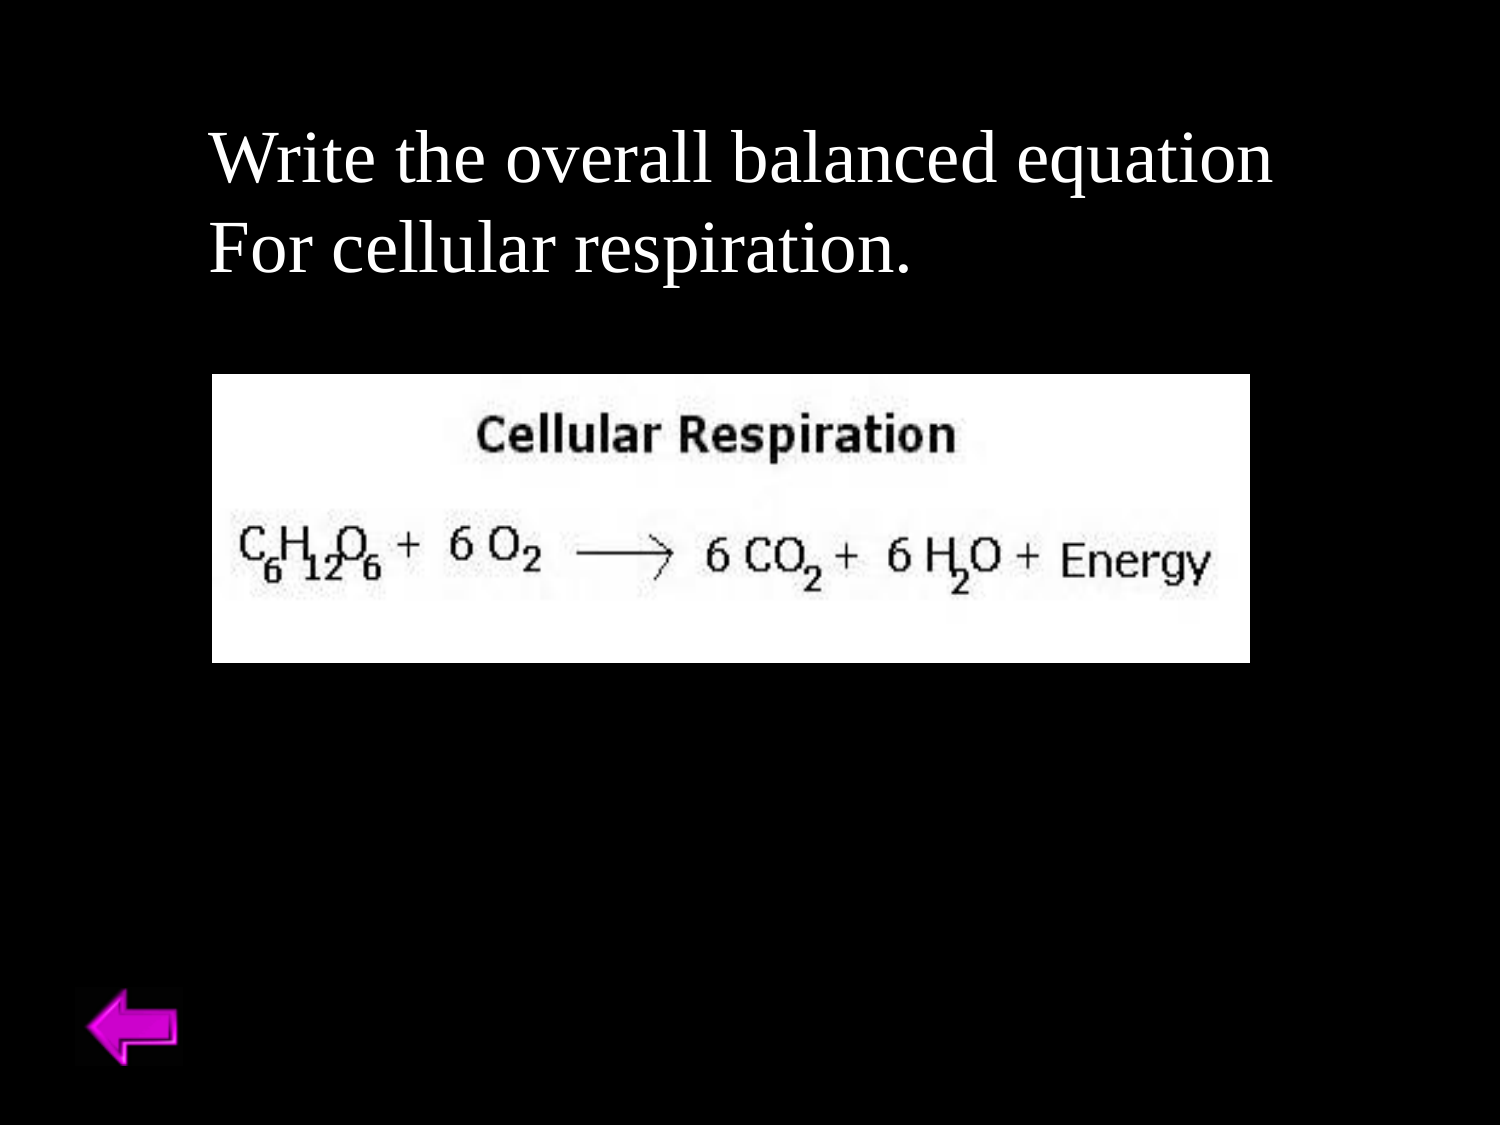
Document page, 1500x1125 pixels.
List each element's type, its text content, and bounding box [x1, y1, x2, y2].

picture [74, 987, 183, 1066]
picture [212, 374, 1251, 663]
text_box Write the overall balanced equation For cellular respiration. [194, 99, 1291, 295]
